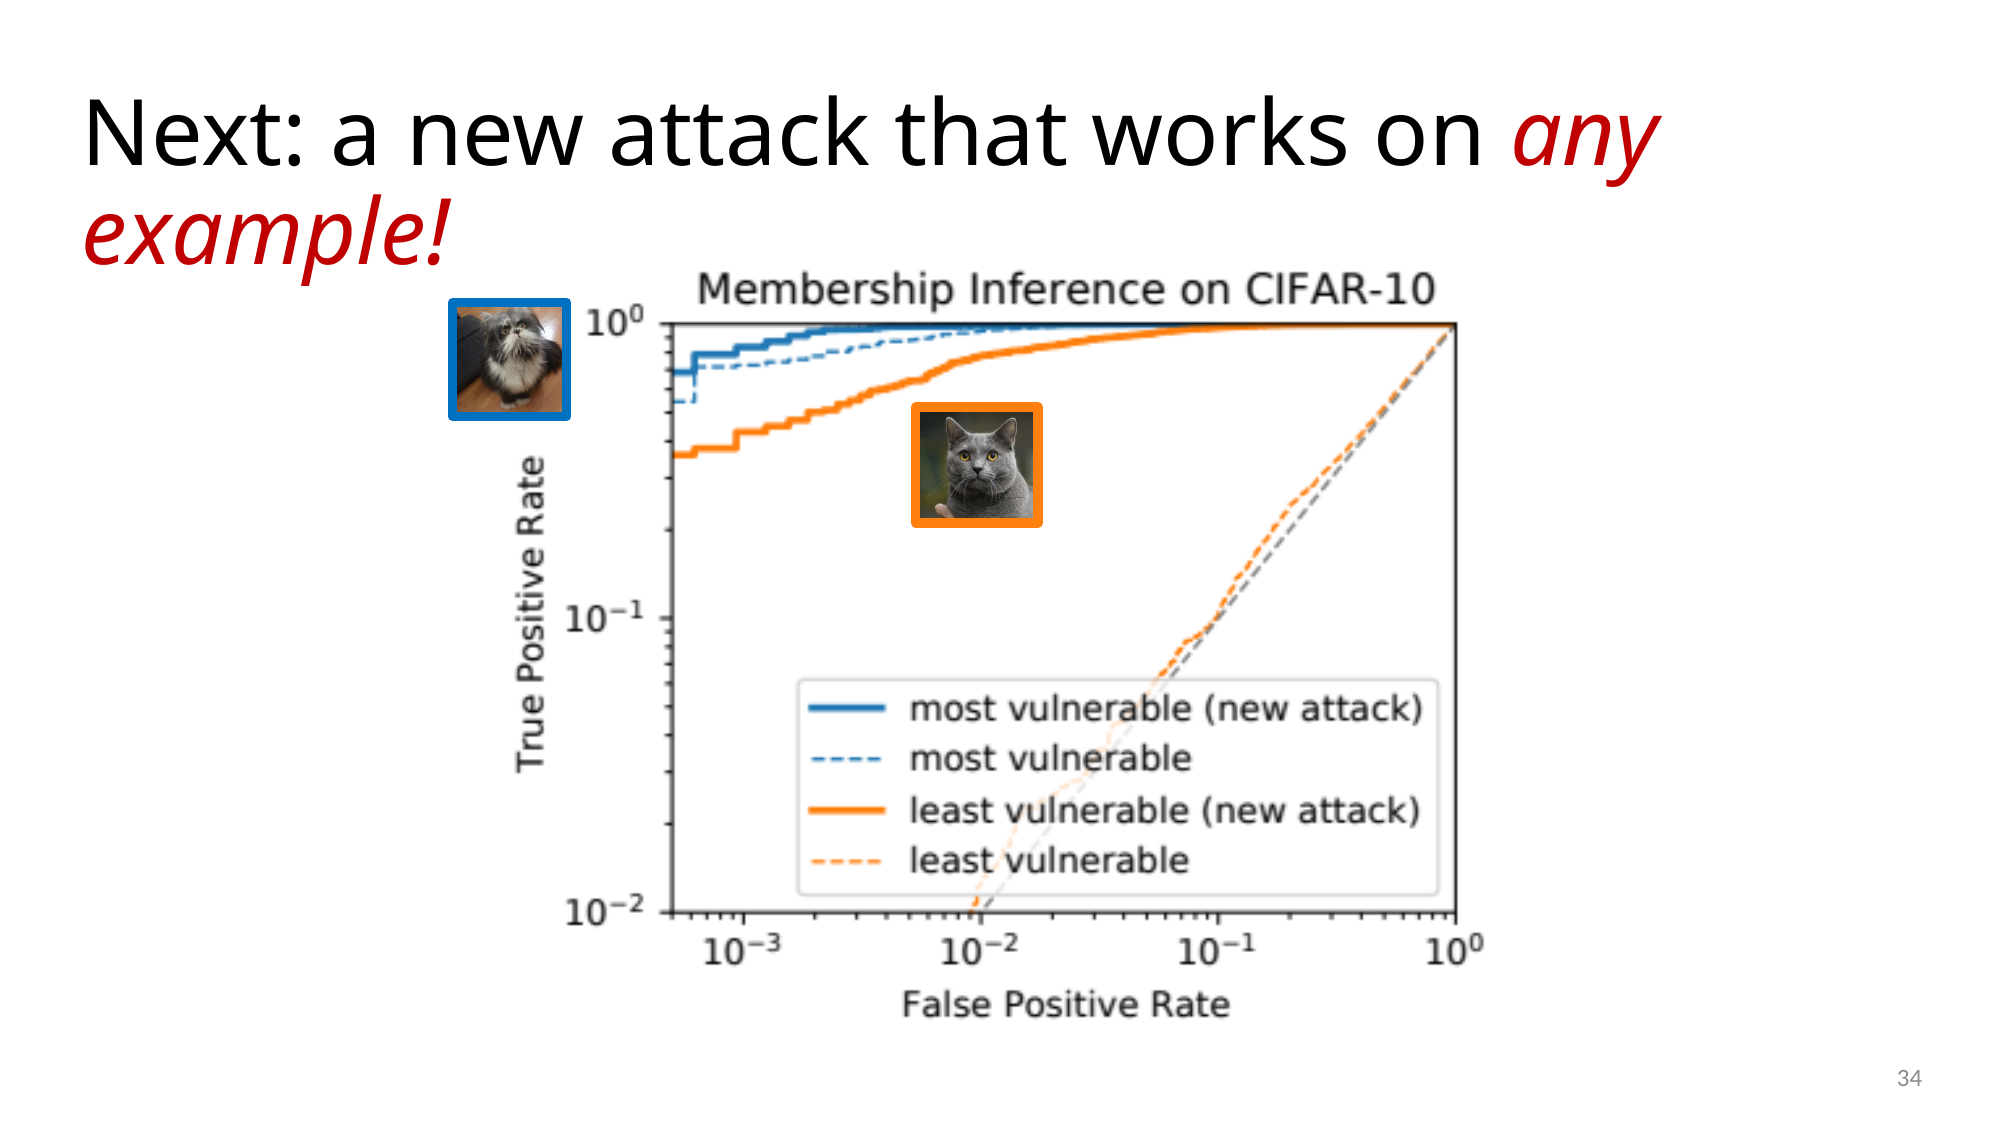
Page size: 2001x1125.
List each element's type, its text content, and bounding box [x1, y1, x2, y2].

title Next: a new attack that works on any example! [66, 78, 2000, 297]
picture [457, 247, 1508, 1045]
slide_number 34 [1752, 1046, 1938, 1106]
